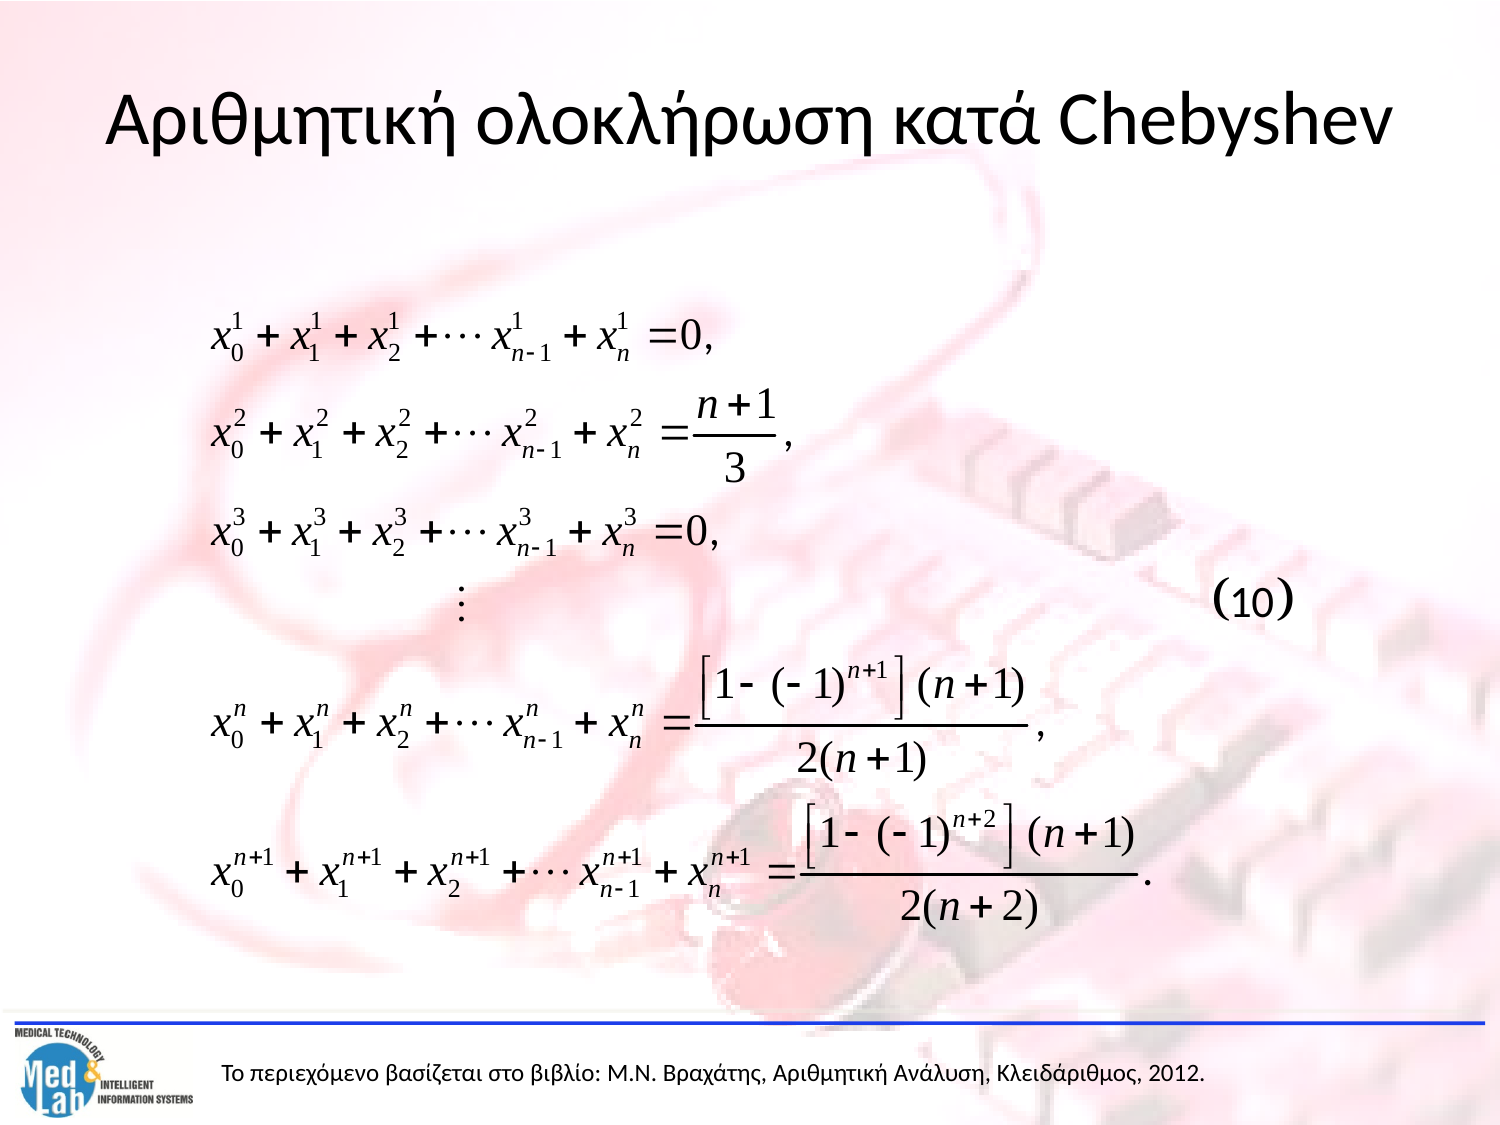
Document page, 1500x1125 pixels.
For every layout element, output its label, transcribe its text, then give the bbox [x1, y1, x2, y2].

picture [15, 1028, 193, 1118]
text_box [202, 301, 1298, 940]
title Αριθμητική ολοκλήρωση κατά Chebyshev [75, 20, 1425, 208]
